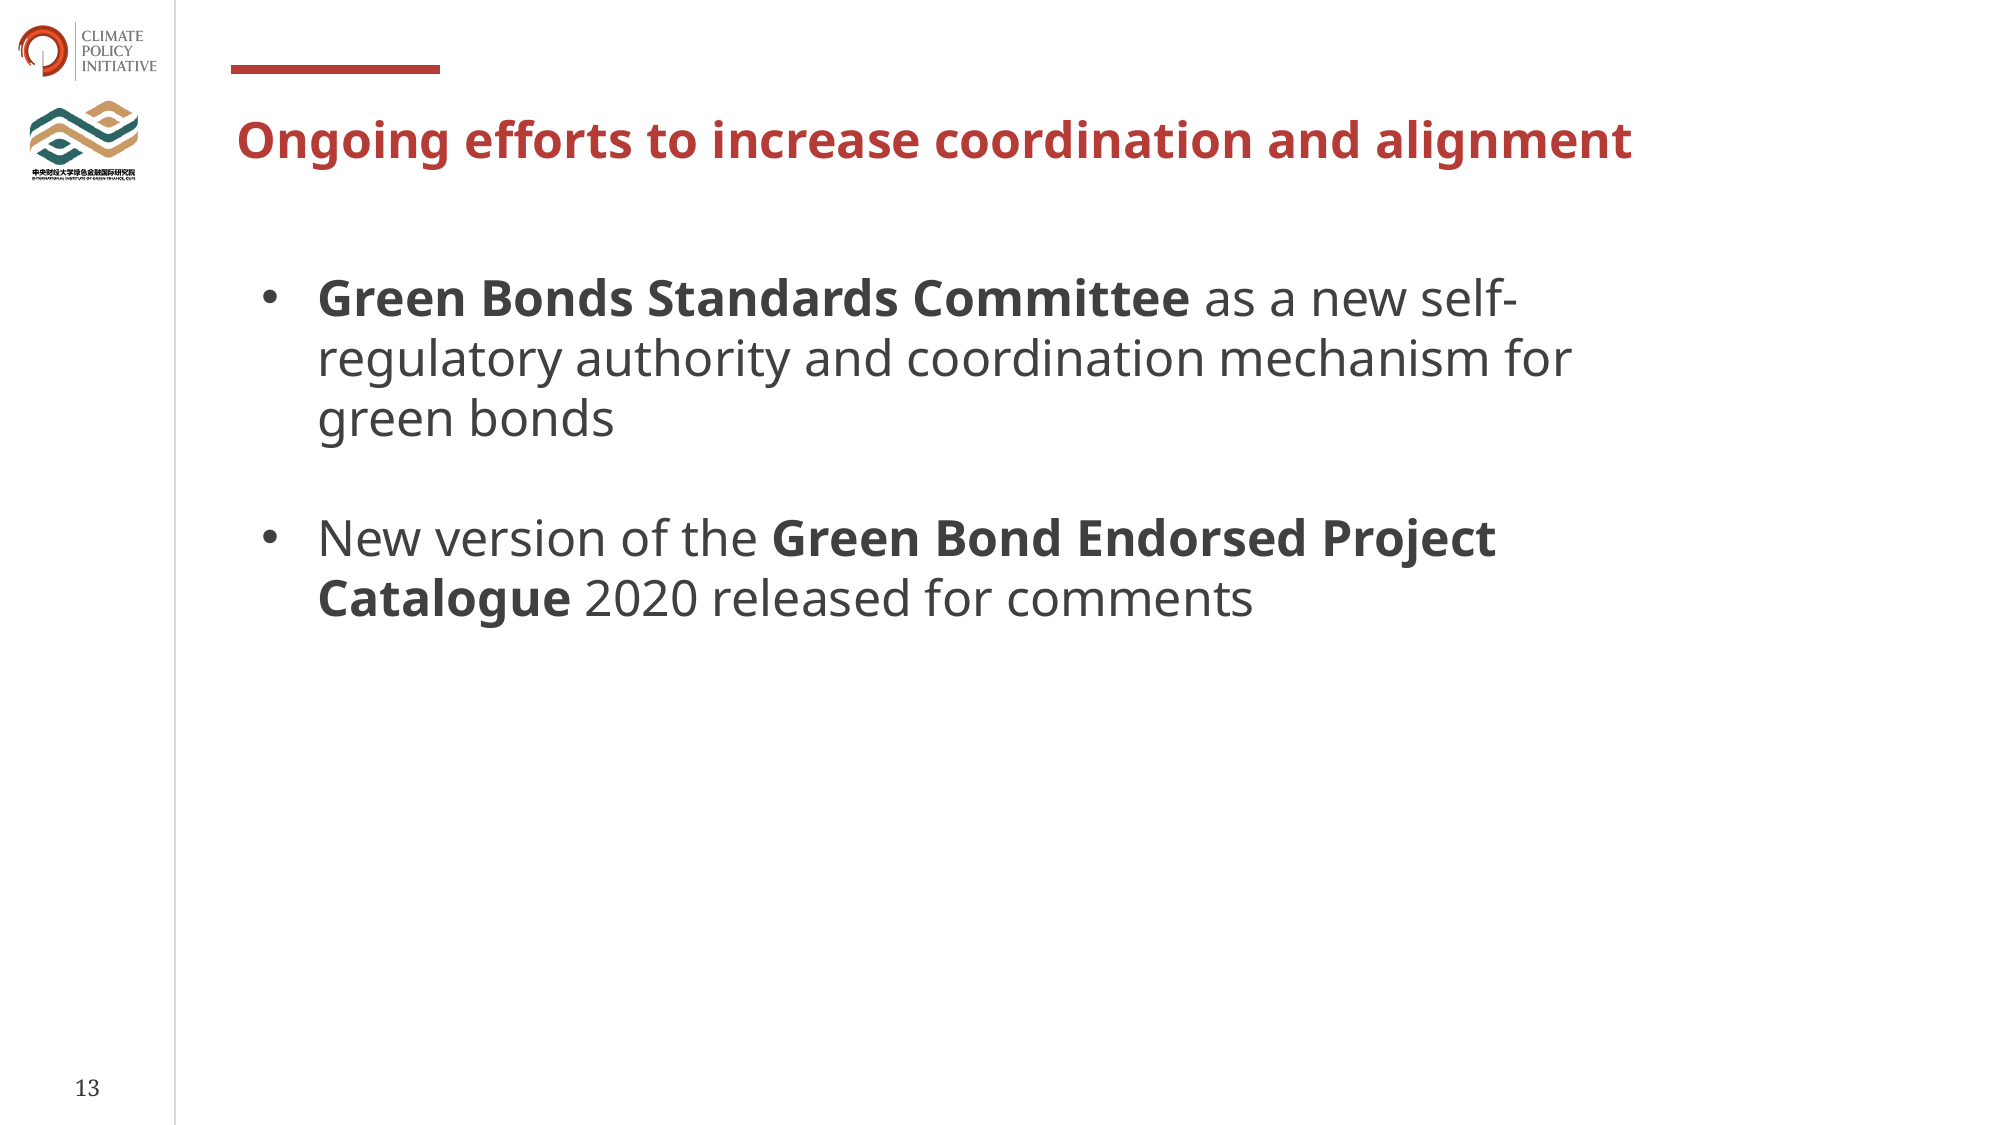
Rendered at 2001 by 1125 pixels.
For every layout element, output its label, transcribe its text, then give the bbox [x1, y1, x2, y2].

picture [18, 95, 147, 191]
list Ongoing efforts to increase coordination and alignment [230, 96, 1826, 180]
list Green Bonds Standards Committee as a new self-regulatory authority and coordination mechanism for green bonds New version of the Green Bond Endorsed Project Catalogue 2020 released for comments [246, 259, 1727, 740]
